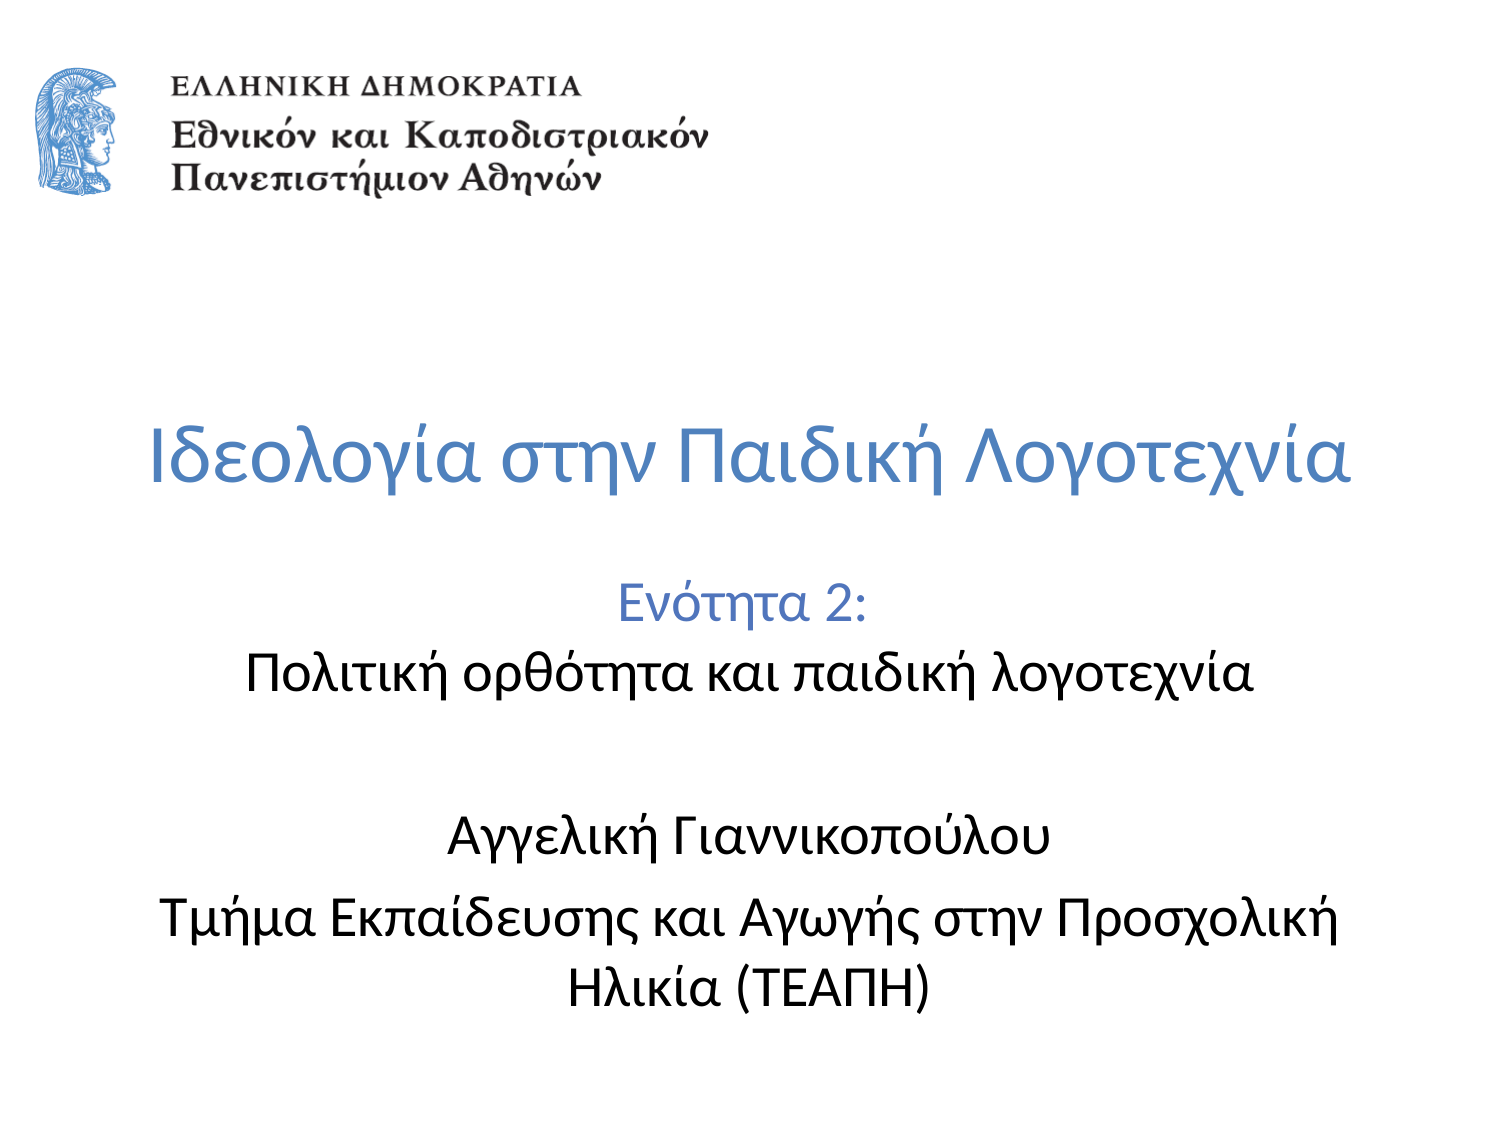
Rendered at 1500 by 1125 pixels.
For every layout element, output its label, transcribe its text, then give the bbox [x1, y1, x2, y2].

title Ιδεολογία στην Παιδική Λογοτεχνία [112, 329, 1388, 555]
picture [29, 66, 711, 201]
subtitle Ενότητα 2: Πολιτική ορθότητα και παιδική λογοτεχνία Αγγελική Γιαννικοπούλου Τμήμα Εκπαίδευσης και Αγωγής στην Προσχολική Ηλικία (ΤΕΑΠΗ) [112, 555, 1388, 843]
